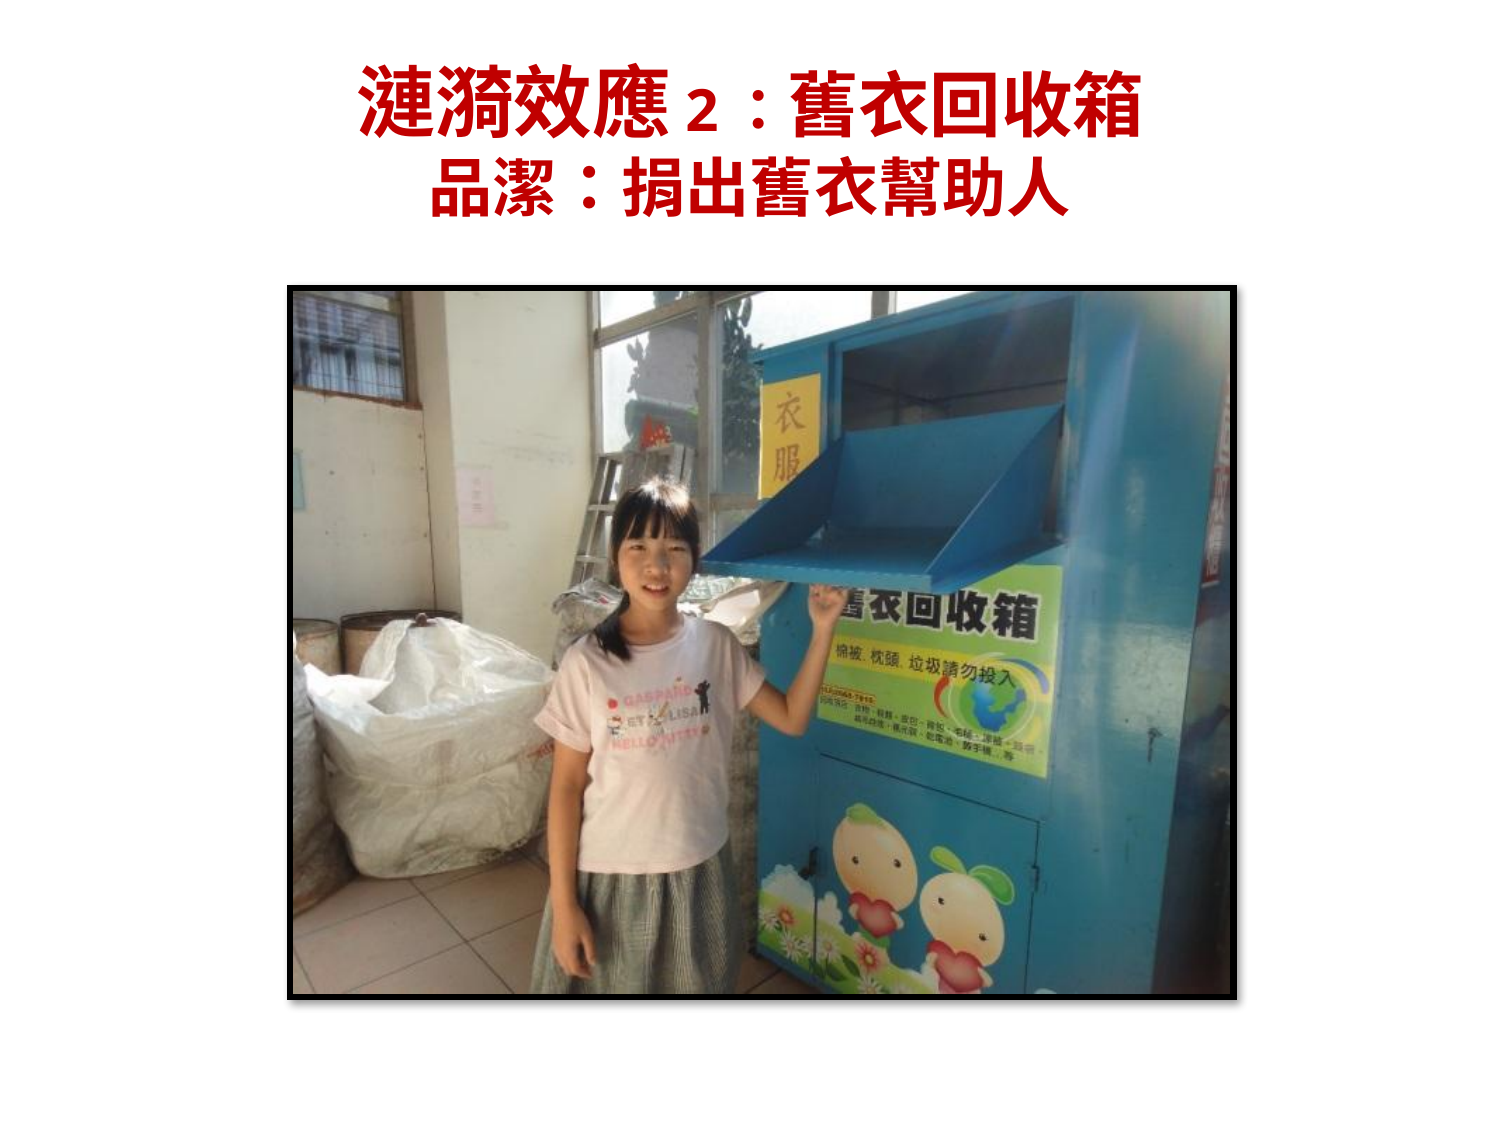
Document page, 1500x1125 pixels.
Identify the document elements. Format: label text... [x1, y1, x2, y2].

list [292, 290, 1231, 995]
title 漣漪效應2：舊衣回收箱 品潔：捐出舊衣幫助人 [75, 45, 1425, 233]
